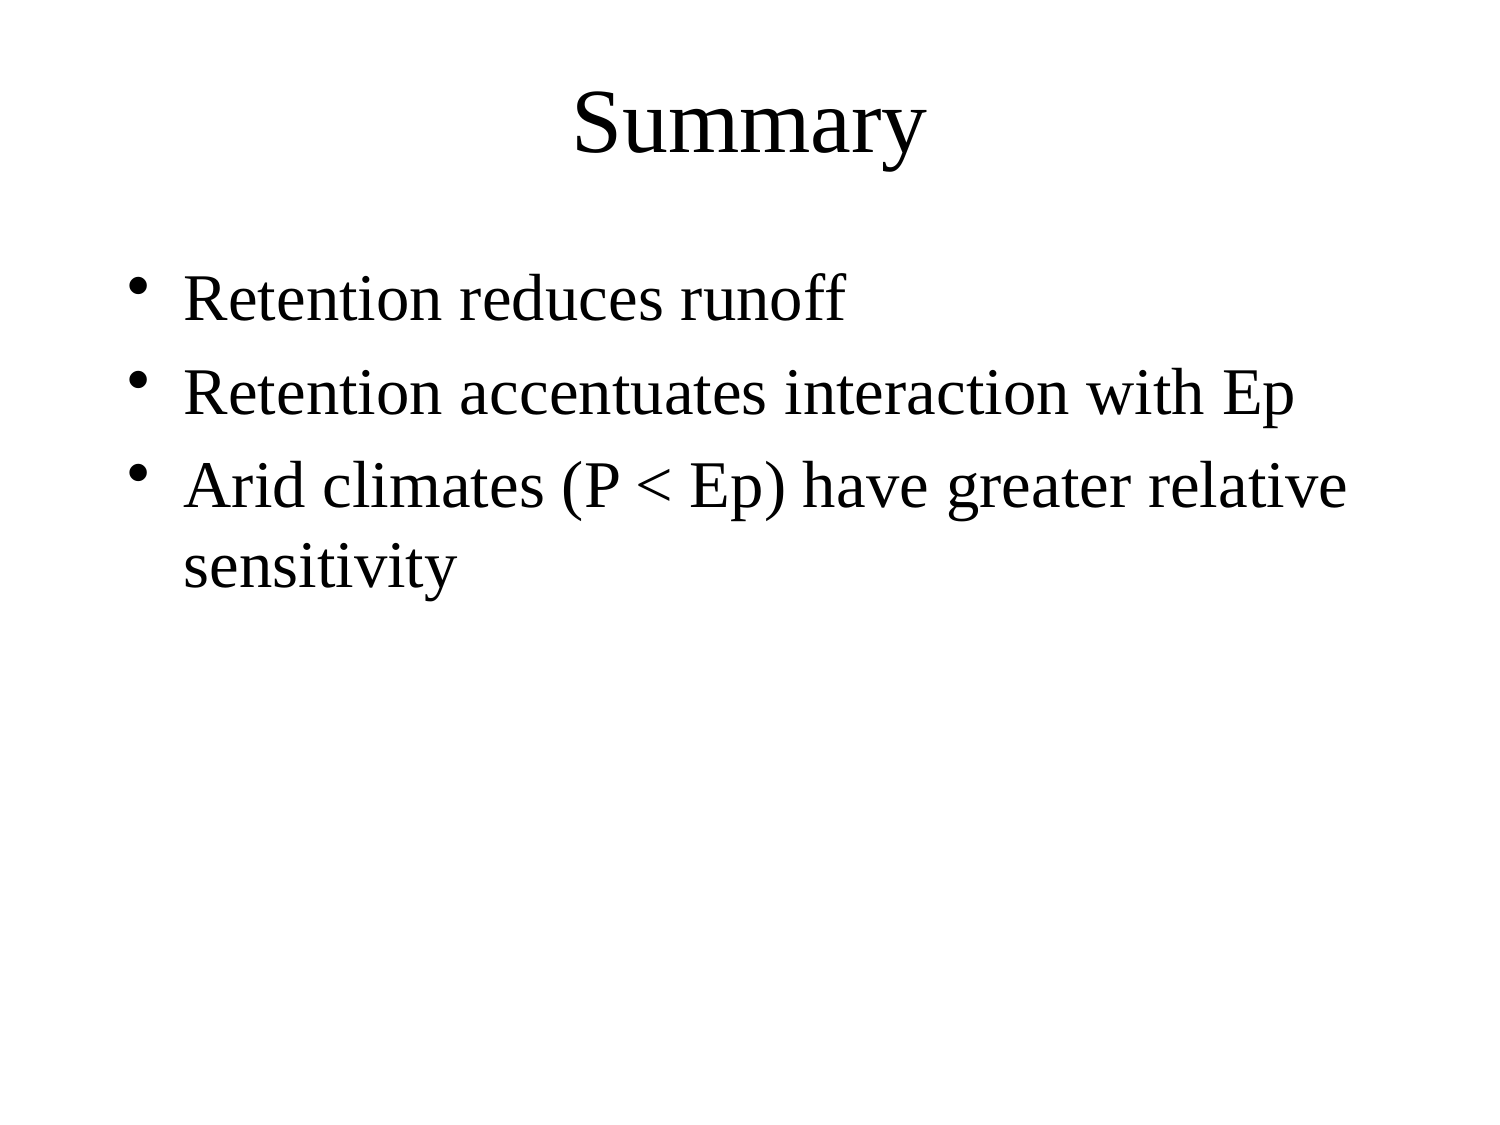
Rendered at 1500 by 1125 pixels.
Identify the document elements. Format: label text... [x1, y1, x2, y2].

title Summary [112, 21, 1388, 210]
list Retention reduces runoff Retention accentuates interaction with Ep Arid climates (P < Ep) have greater relative sensitivity [112, 246, 1388, 922]
